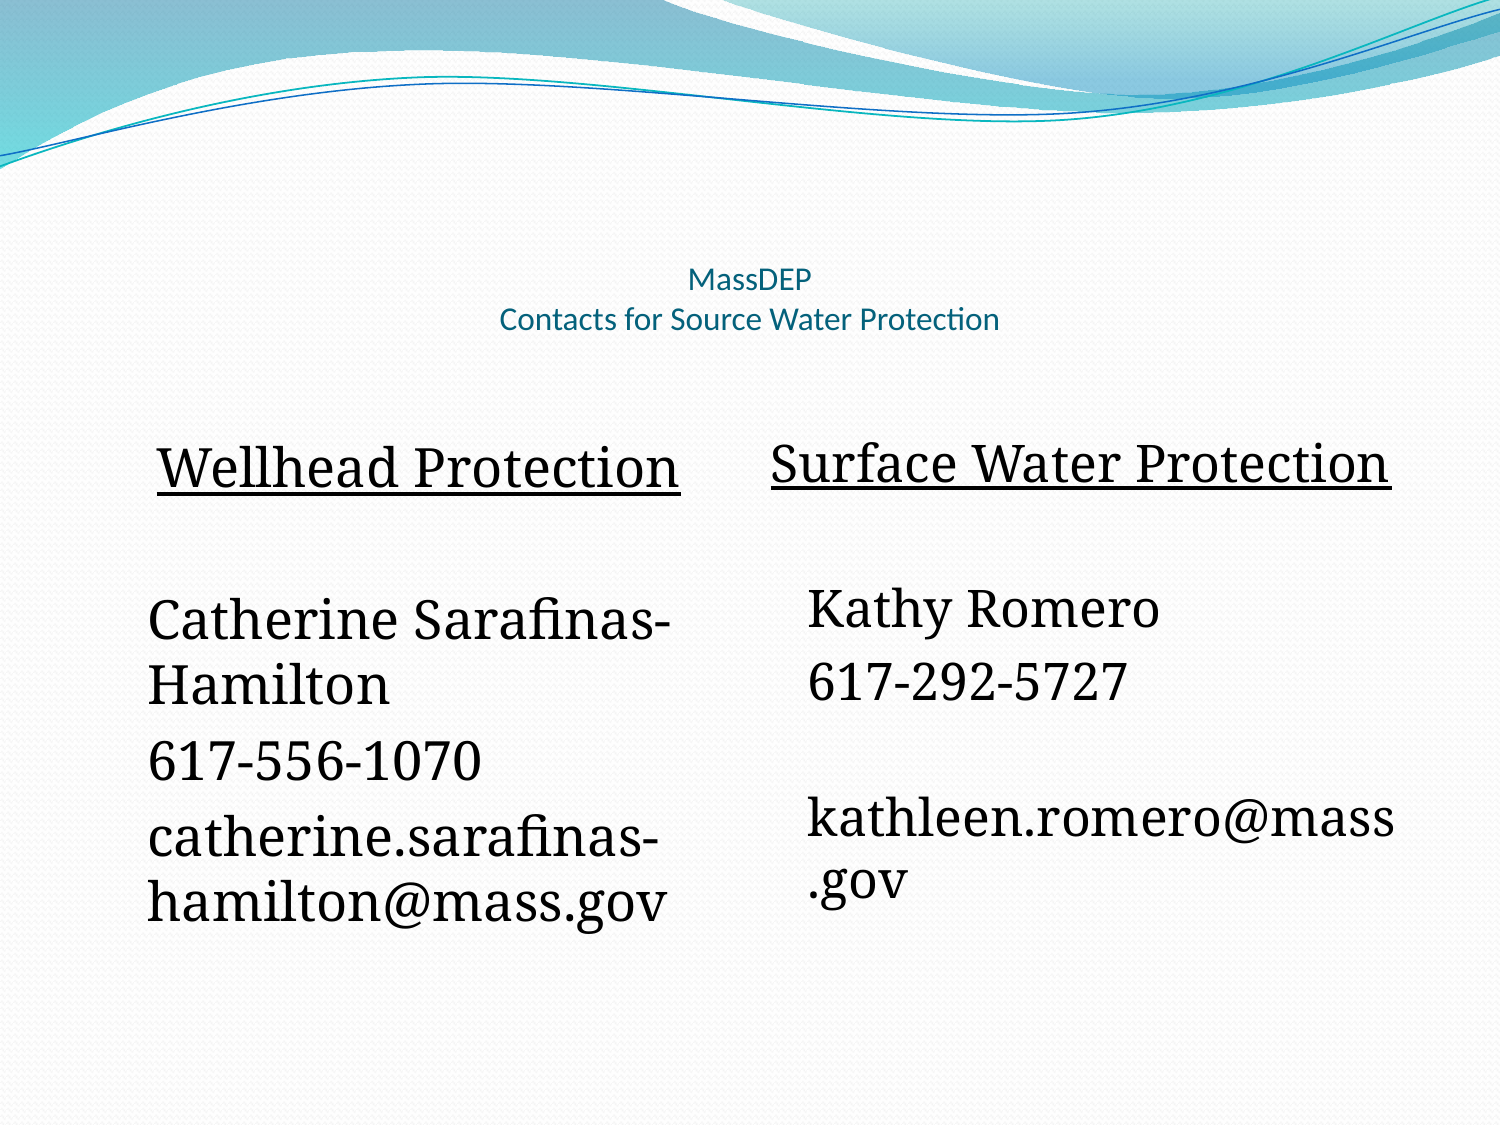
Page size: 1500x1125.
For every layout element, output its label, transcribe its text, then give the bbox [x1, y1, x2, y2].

list Wellhead Protection Catherine Sarafinas-Hamilton 617-556-1070 catherine.sarafinas-hamilton@mass.gov [87, 350, 750, 975]
title MassDEP Contacts for Source Water Protection [75, 149, 1425, 338]
list Surface Water Protection Kathy Romero 617-292-5727 kathleen.romero@mass.gov [750, 350, 1413, 925]
